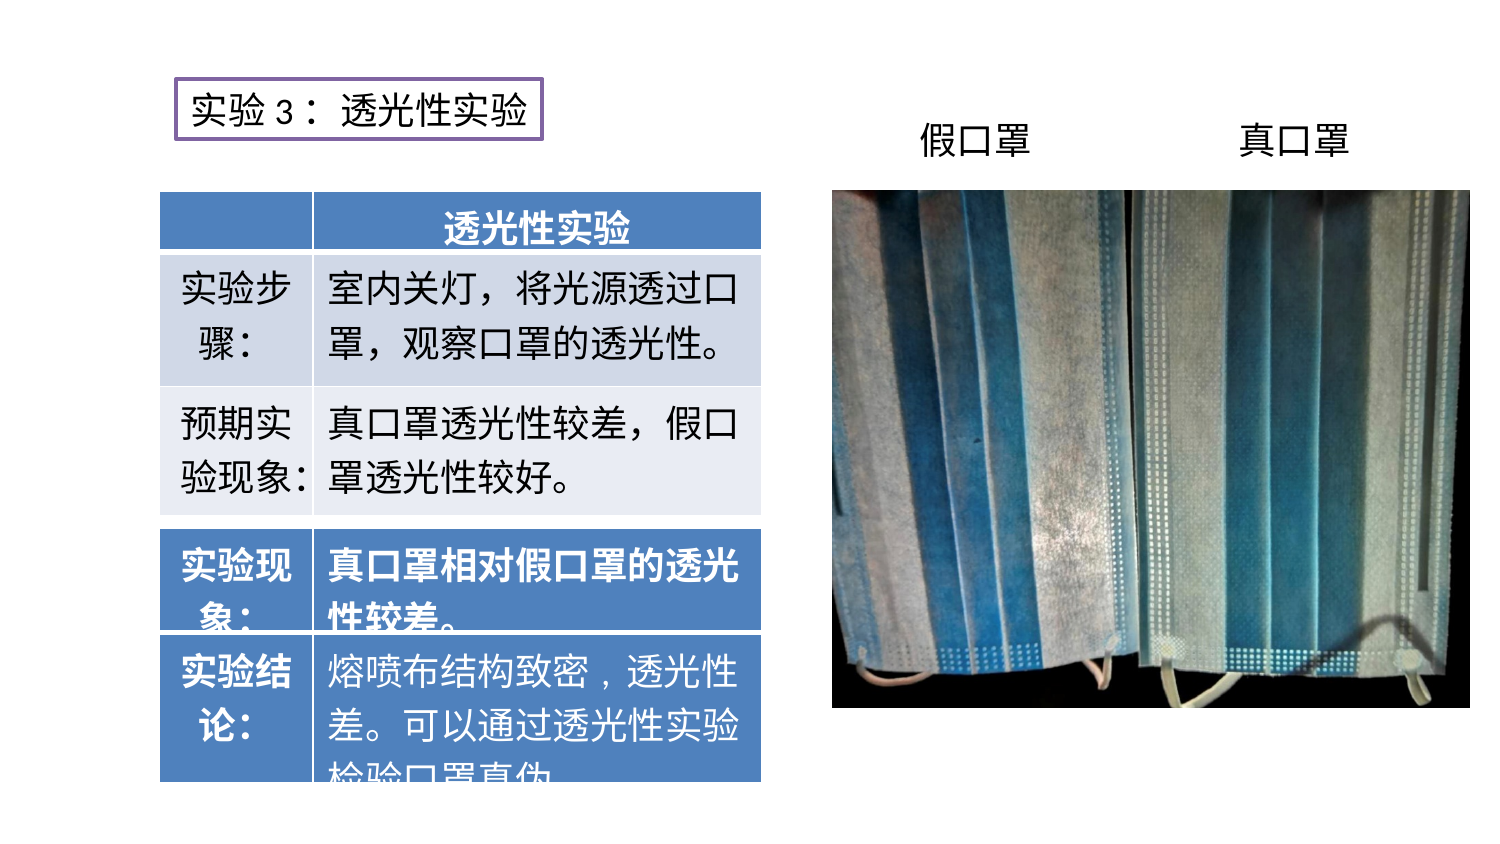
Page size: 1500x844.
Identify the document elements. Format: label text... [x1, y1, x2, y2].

table_header [160, 192, 312, 249]
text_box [832, 109, 1471, 708]
table_header 真口罩相对假口罩的透光性较差。 [314, 529, 761, 630]
table_header 透光性实验 [314, 192, 761, 249]
table_cell 实验步骤： [160, 255, 312, 386]
table_header 实验现象： [160, 529, 312, 630]
table_header 实验结论： [160, 635, 312, 782]
table_header 熔喷布结构致密, 透光性差。可以通过透光性实验检验口罩真伪。 [314, 635, 761, 782]
table_cell 预期实验现象： [160, 387, 312, 515]
text_box 实验3：透光性实验 [174, 77, 544, 141]
table_cell 真口罩透光性较差，假口罩透光性较好。 [314, 387, 761, 515]
table_cell 室内关灯，将光源透过口罩，观察口罩的透光性。 [314, 255, 761, 386]
